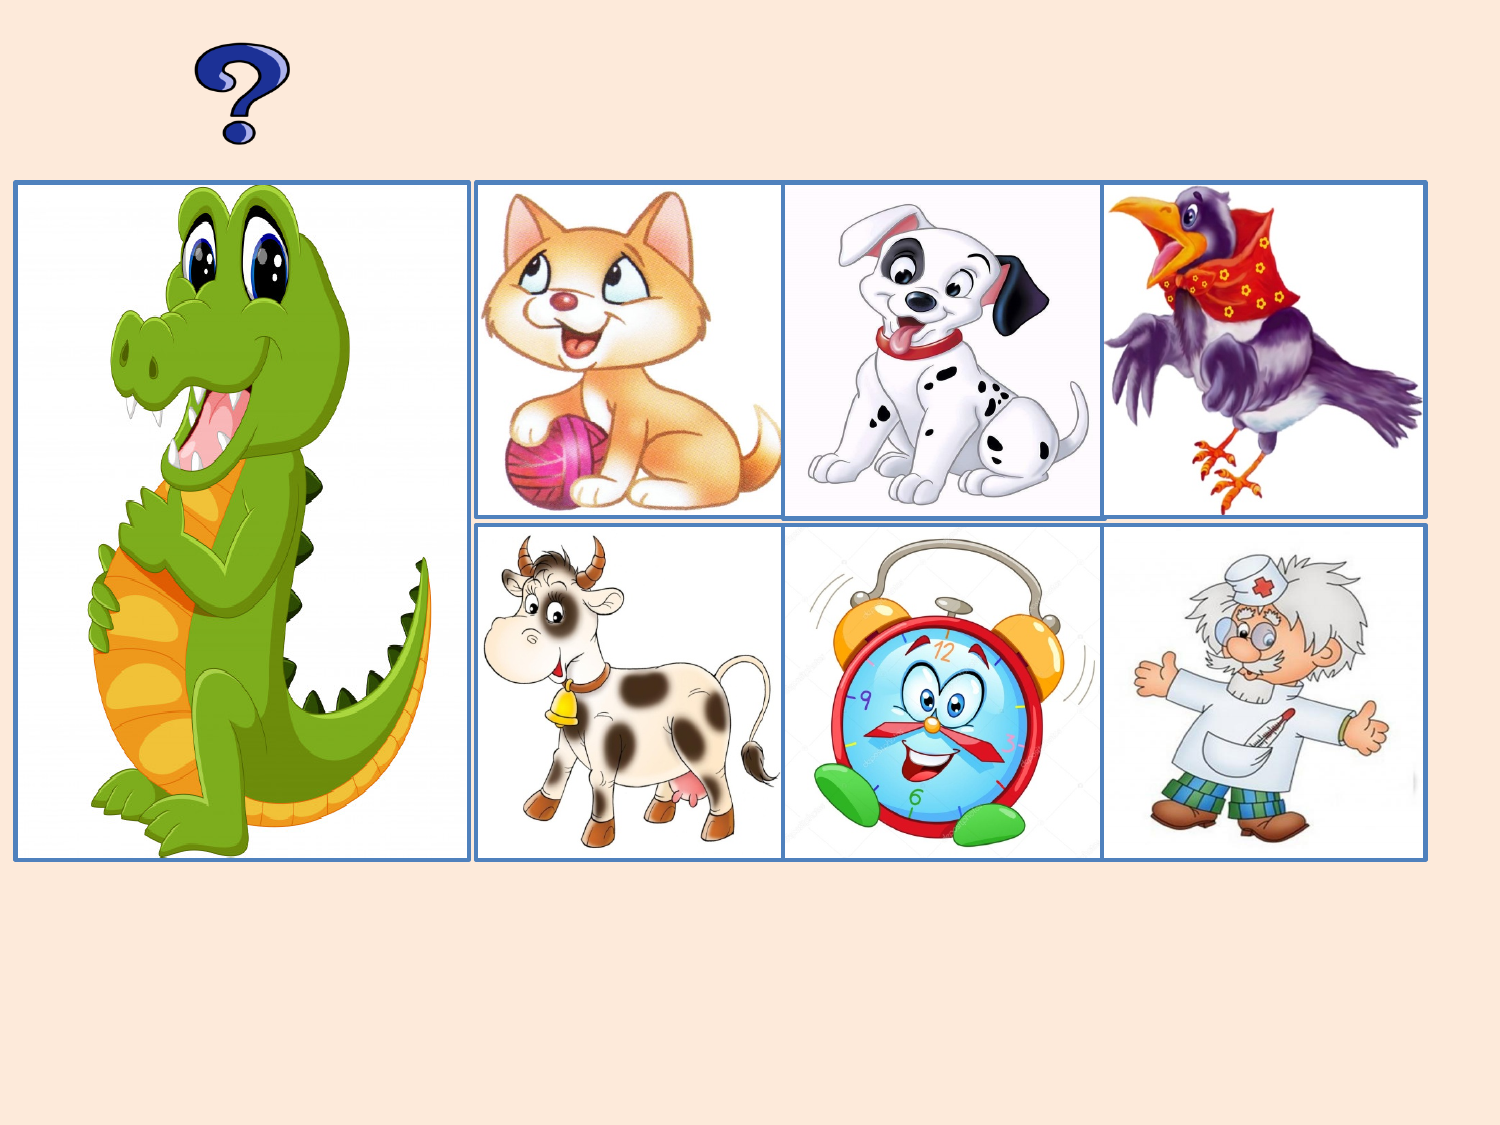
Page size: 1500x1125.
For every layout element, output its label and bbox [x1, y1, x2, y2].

picture [478, 184, 1424, 517]
picture [478, 526, 1424, 859]
picture [170, 42, 314, 146]
picture [17, 184, 467, 858]
